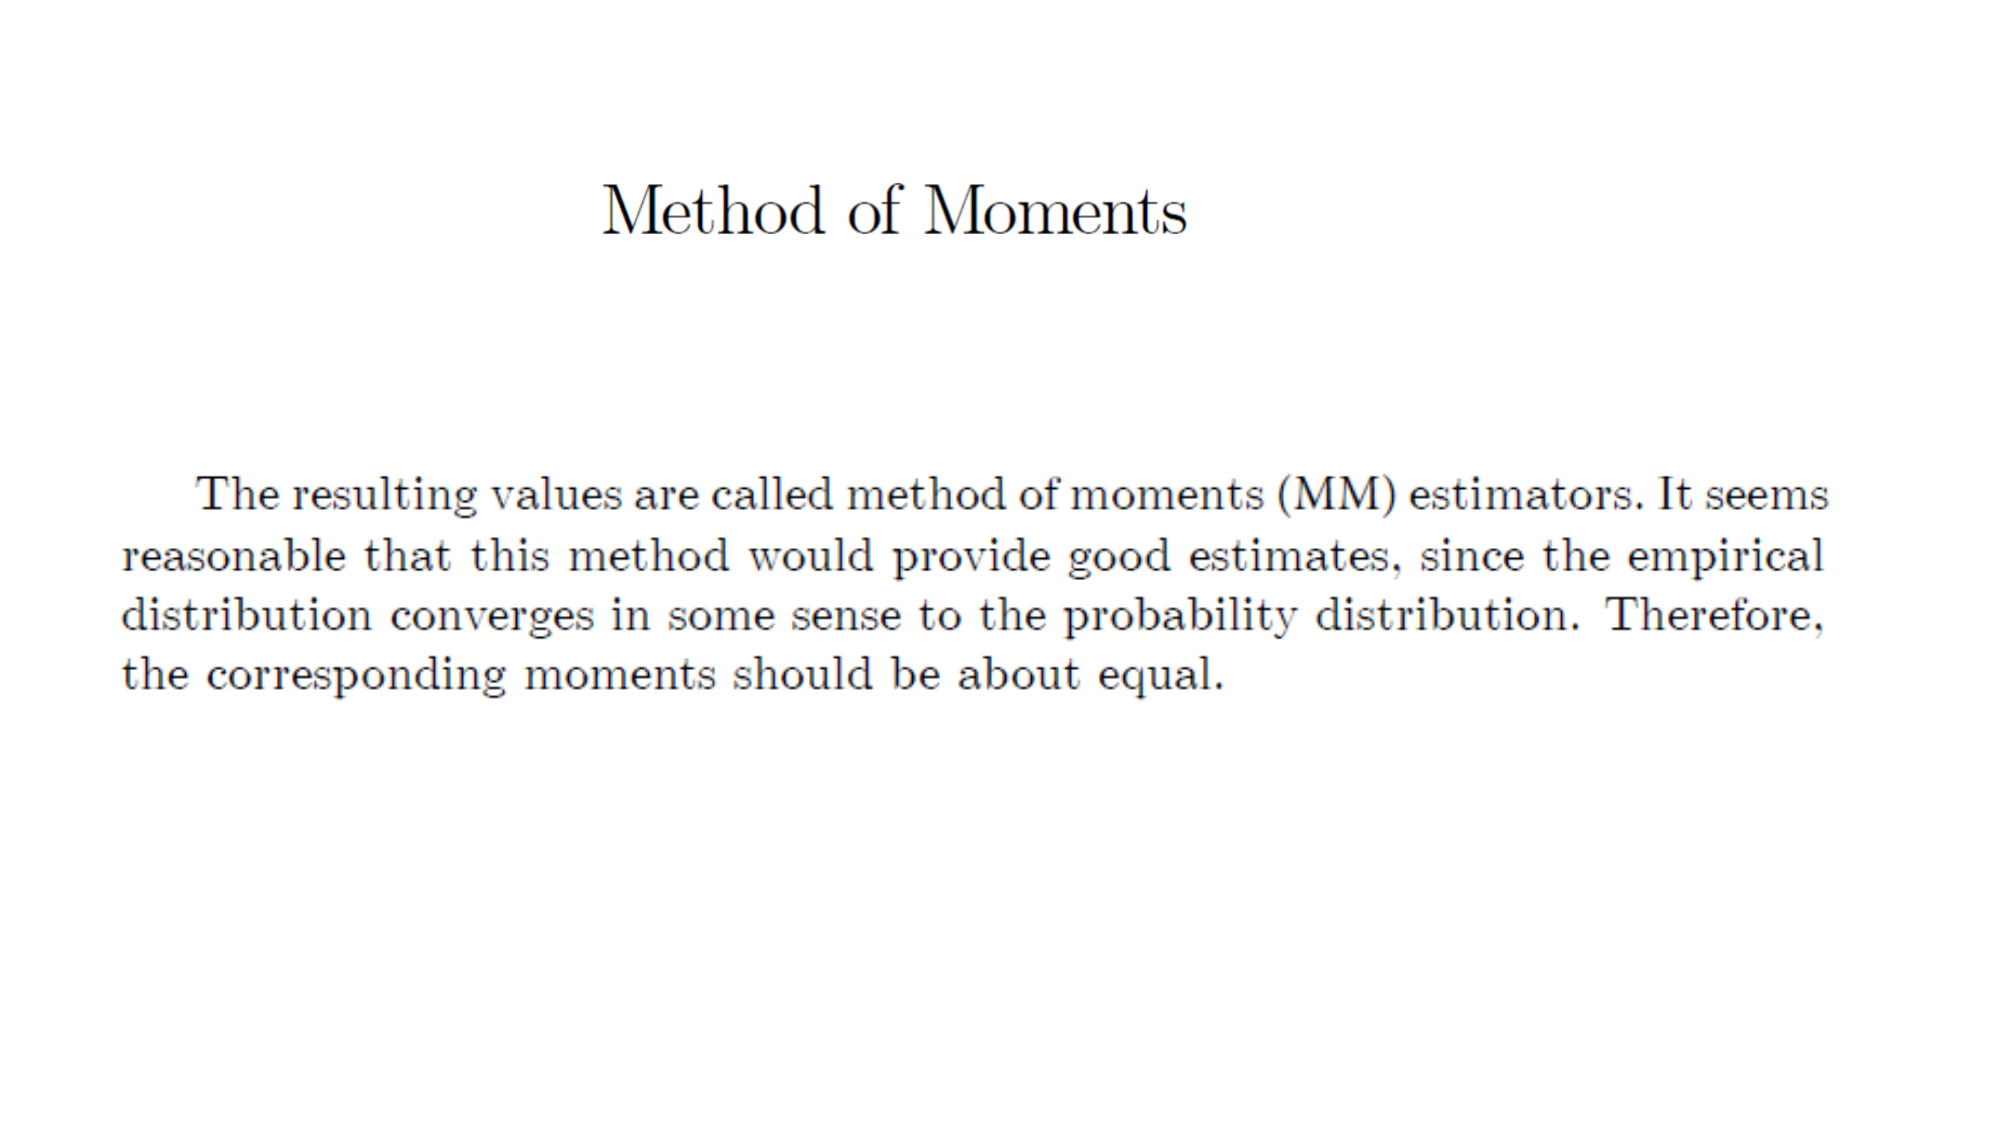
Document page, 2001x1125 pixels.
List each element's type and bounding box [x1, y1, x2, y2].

picture [66, 455, 1916, 725]
picture [577, 169, 1204, 253]
